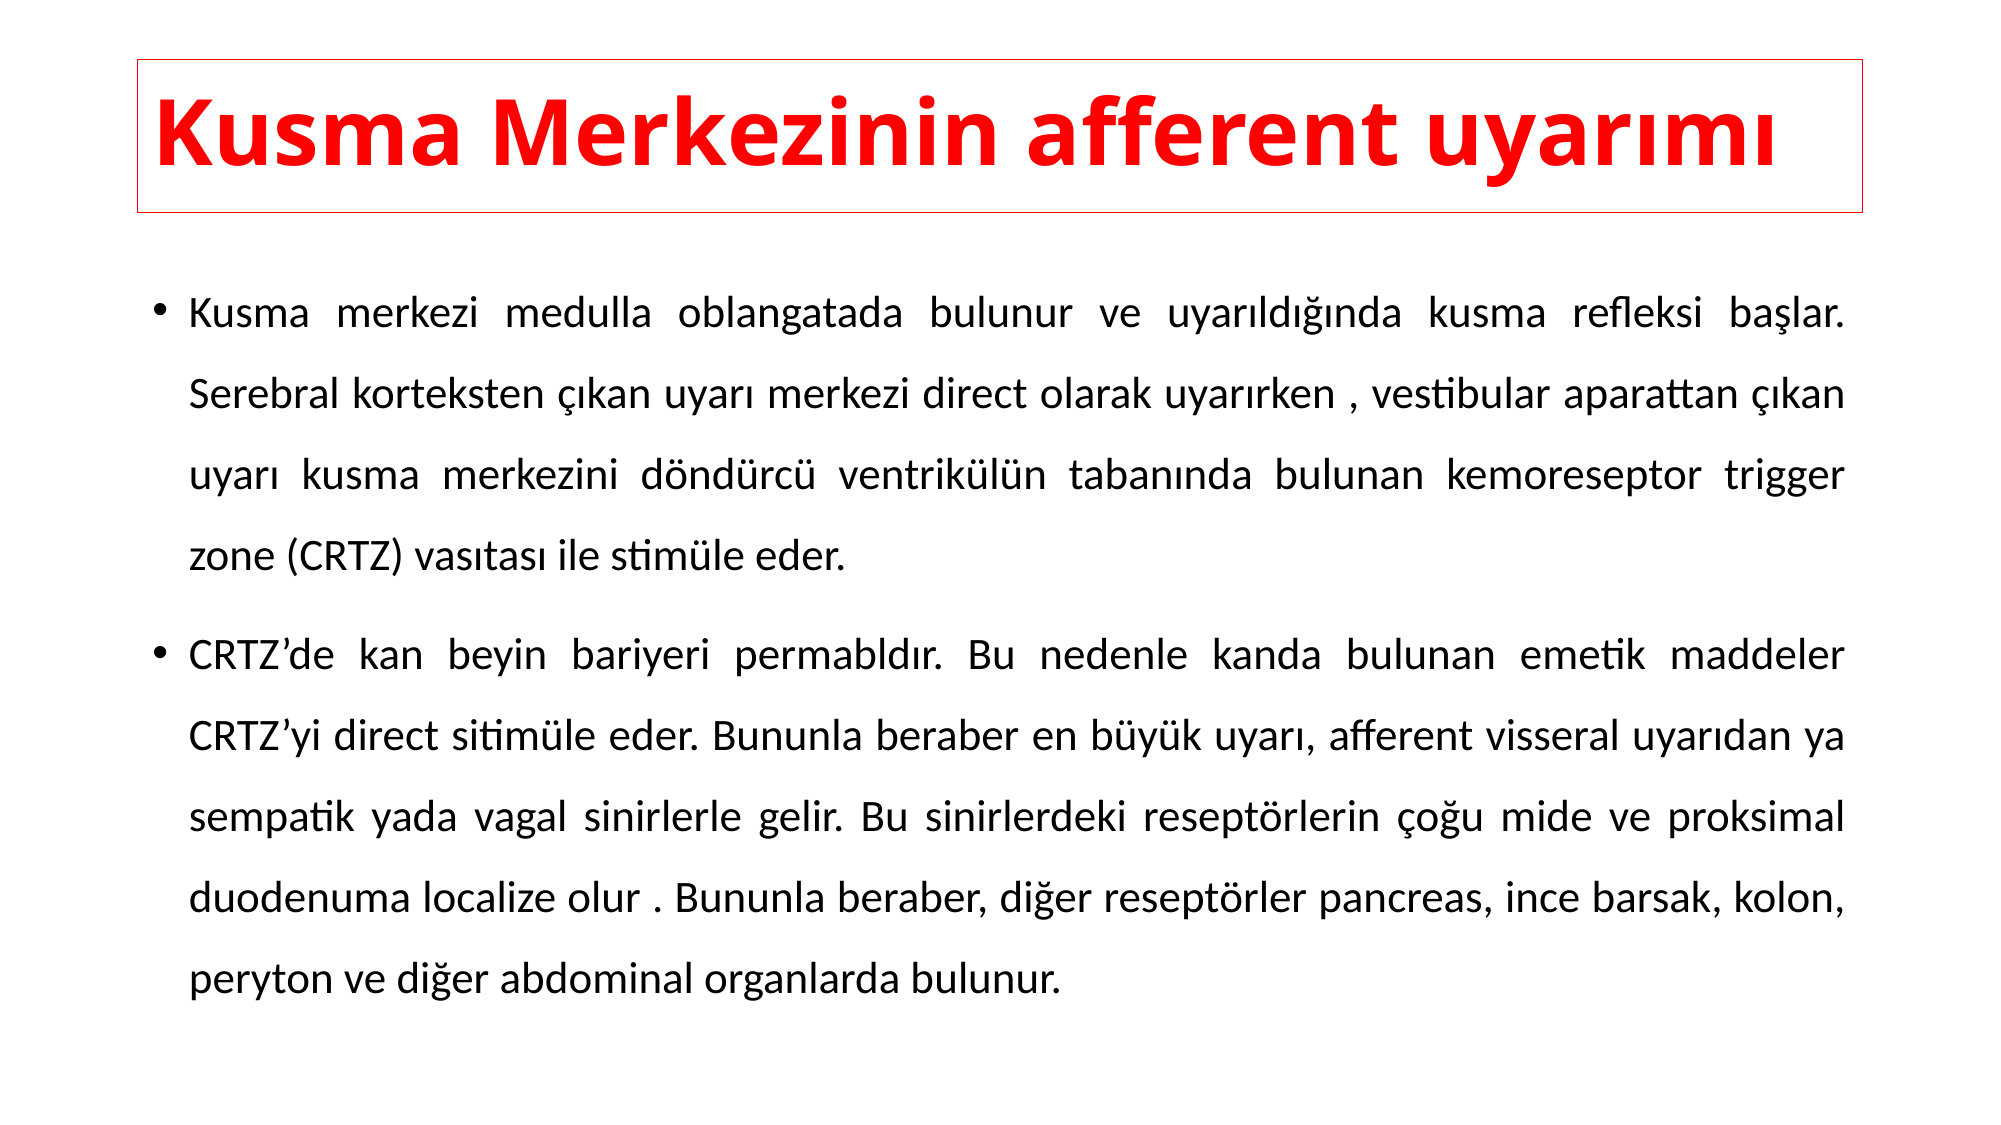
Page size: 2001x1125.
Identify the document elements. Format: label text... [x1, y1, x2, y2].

title Kusma Merkezinin afferent uyarımı [137, 59, 1863, 213]
list Kusma merkezi medulla oblangatada bulunur ve uyarıldığında kusma refleksi başlar. Serebral korteksten çıkan uyarı merkezi direct olarak uyarırken , vestibular aparattan çıkan uyarı kusma merkezini döndürcü ventrikülün tabanında bulunan kemoreseptor trigger zone (CRTZ) vasıtası ile stimüle eder. CRTZ’de kan beyin bariyeri permabldır. Bu nedenle kanda bulunan emetik maddeler CRTZ’yi direct sitimüle eder. Bununla beraber en büyük uyarı, afferent visseral uyarıdan ya sempatik yada vagal sinirlerle gelir. Bu sinirlerdeki reseptörlerin çoğu mide ve proksimal duodenuma localize olur . Bununla beraber, diğer reseptörler pancreas, ince barsak, kolon, peryton ve diğer abdominal organlarda bulunur. [137, 247, 1863, 1014]
